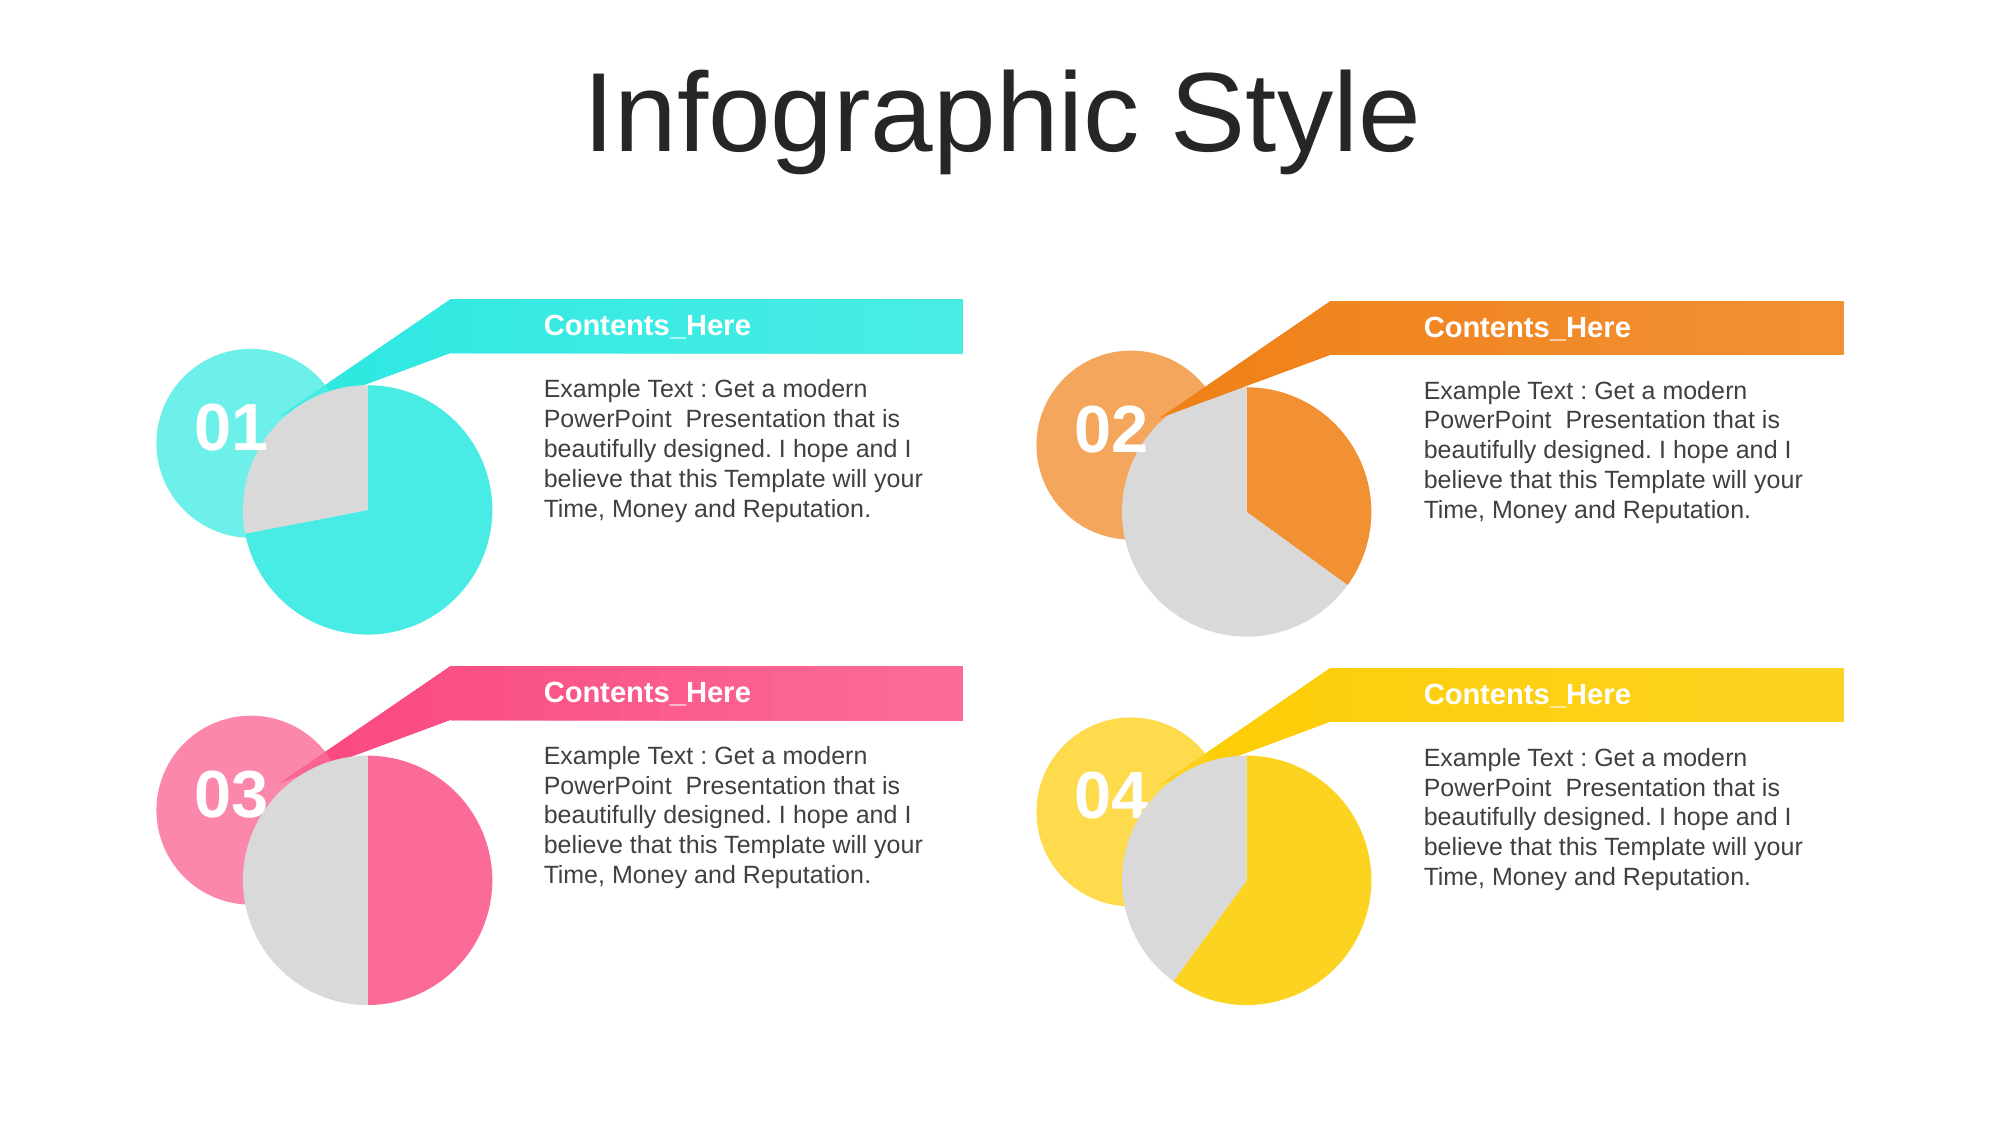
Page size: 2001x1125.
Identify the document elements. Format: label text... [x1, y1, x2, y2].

text_box 01 [184, 383, 191, 464]
list Infographic Style [53, 55, 1952, 175]
text_box Example Text : Get a modern PowerPoint Presentation that is beautifully designed. I hope and I believe that this Template will your Time, Money and Reputation. [1408, 366, 1820, 532]
chart [191, 380, 544, 640]
text_box 04 [1064, 752, 1070, 833]
text_box [1210, 300, 1845, 382]
text_box Contents_Here [1408, 301, 1820, 351]
chart [1070, 750, 1423, 1011]
text_box Contents_Here [528, 666, 940, 716]
text_box [155, 347, 323, 518]
text_box Contents_Here [1408, 667, 1820, 718]
text_box Example Text : Get a modern PowerPoint Presentation that is beautifully designed. I hope and I believe that this Template will your Time, Money and Reputation. [1408, 733, 1820, 899]
text_box 03 [184, 750, 191, 831]
text_box Contents_Here [528, 299, 940, 350]
text_box [1035, 349, 1203, 519]
chart [191, 750, 544, 1011]
text_box [330, 298, 965, 380]
text_box Example Text : Get a modern PowerPoint Presentation that is beautifully designed. I hope and I believe that this Template will your Time, Money and Reputation. [528, 364, 940, 530]
text_box Example Text : Get a modern PowerPoint Presentation that is beautifully designed. I hope and I believe that this Template will your Time, Money and Reputation. [528, 731, 940, 897]
text_box [1035, 716, 1204, 886]
text_box [1208, 666, 1845, 750]
chart [1070, 382, 1423, 642]
text_box 02 [1064, 385, 1070, 466]
text_box [155, 714, 326, 885]
text_box [326, 665, 965, 750]
